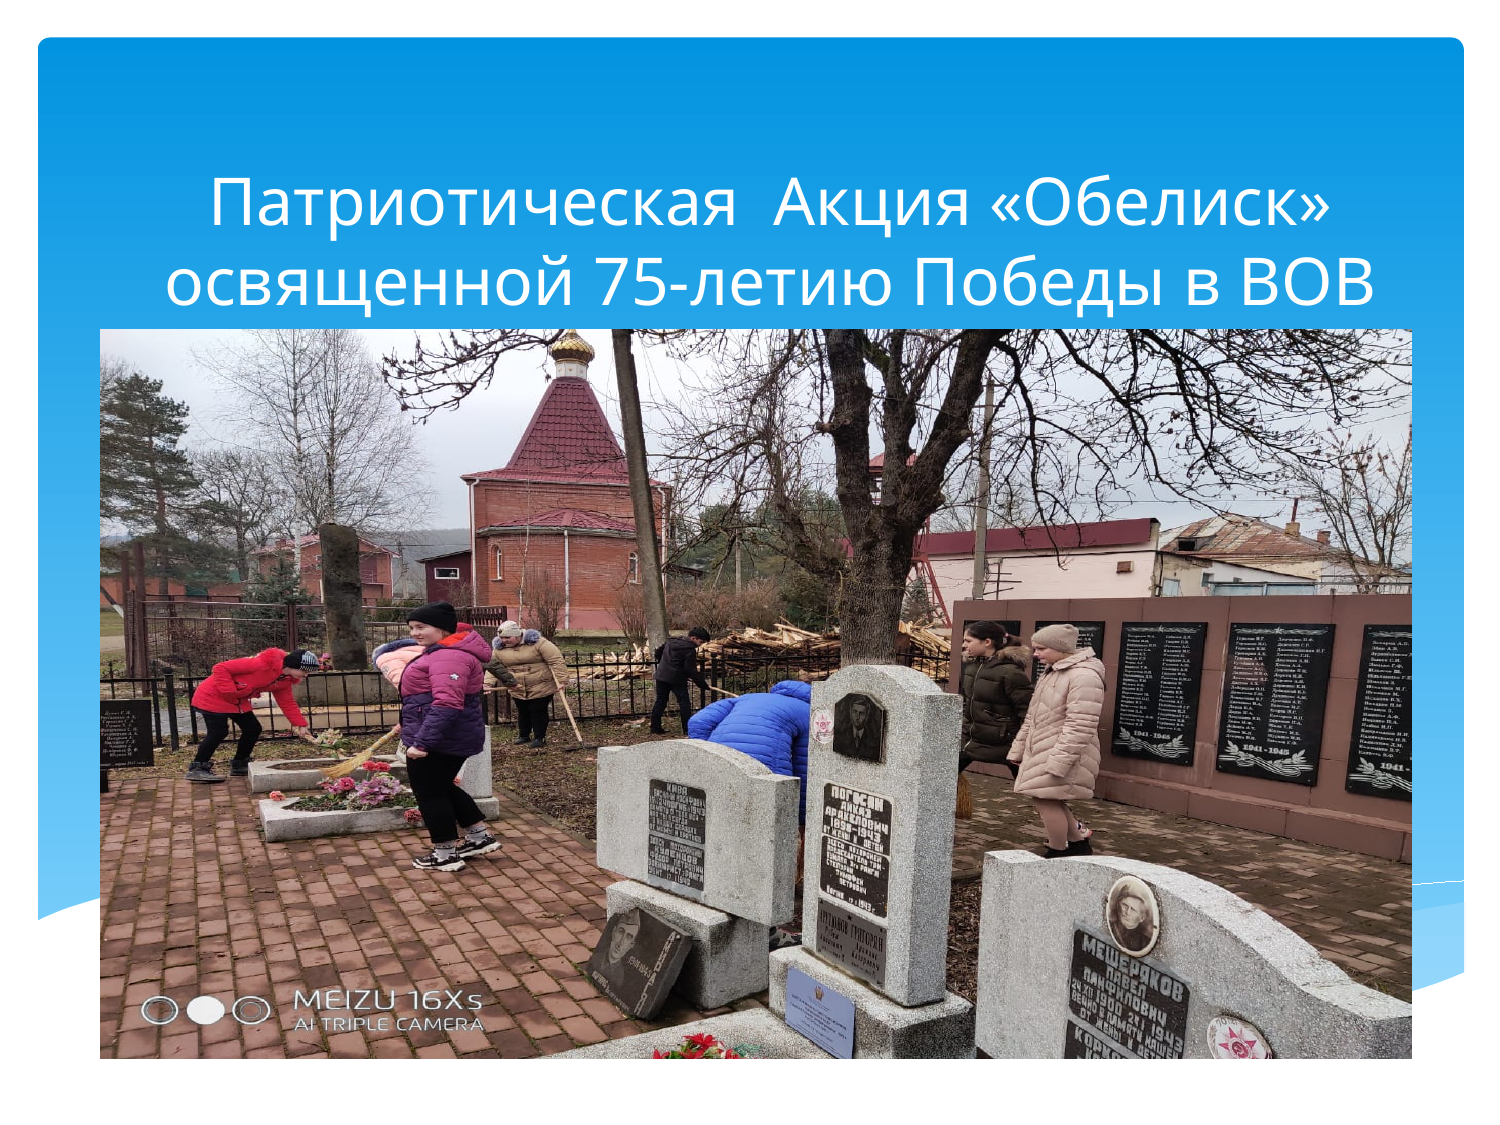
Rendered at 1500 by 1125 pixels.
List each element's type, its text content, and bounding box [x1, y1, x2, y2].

picture [100, 329, 1412, 1059]
title Патриотическая Акция «Обелиск» освященной 75-летию Победы в ВОВ [133, 101, 1409, 326]
